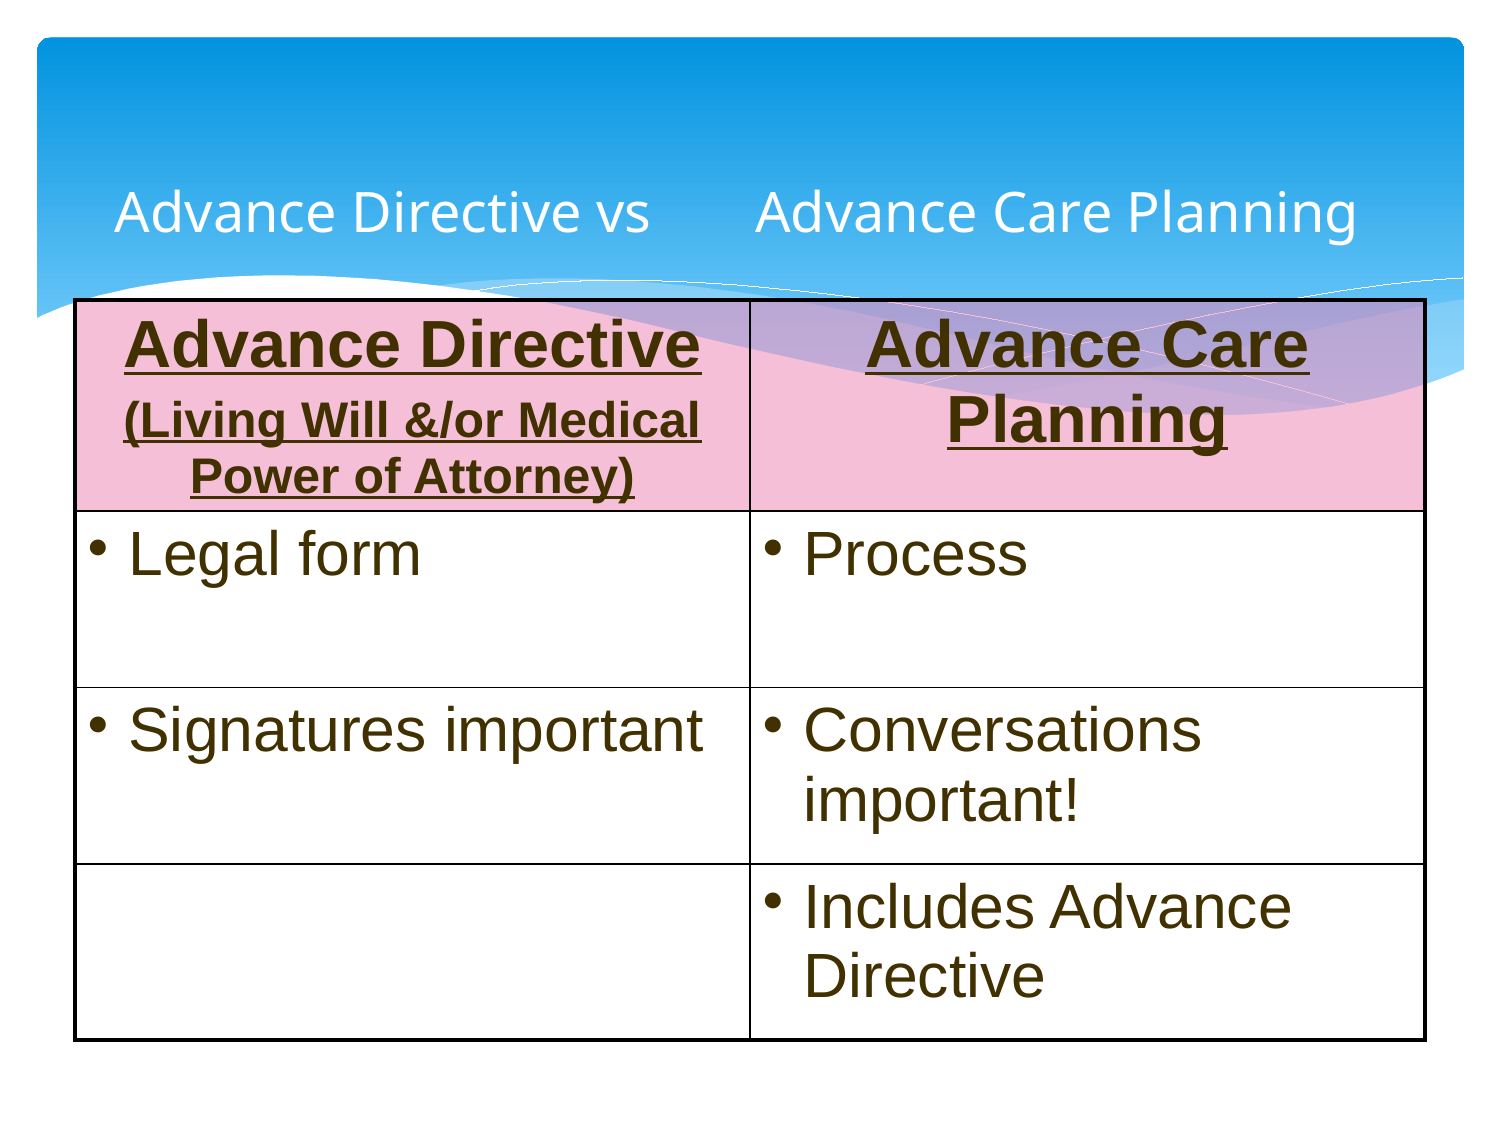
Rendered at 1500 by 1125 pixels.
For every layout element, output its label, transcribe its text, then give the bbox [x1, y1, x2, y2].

table_cell Includes Advance Directive [751, 865, 1423, 1038]
table_cell Process [751, 512, 1423, 687]
table_cell Legal form [77, 512, 749, 687]
table_header Advance Directive (Living Will &/or Medical Power of Attorney) [77, 302, 749, 510]
table_header Advance Care Planning [751, 302, 1423, 510]
title Advance Directive vs Advance Care Planning [62, 149, 1413, 337]
table_cell Signatures important [77, 688, 749, 863]
table_cell [77, 865, 749, 1038]
table_cell Conversations important! [751, 688, 1423, 863]
